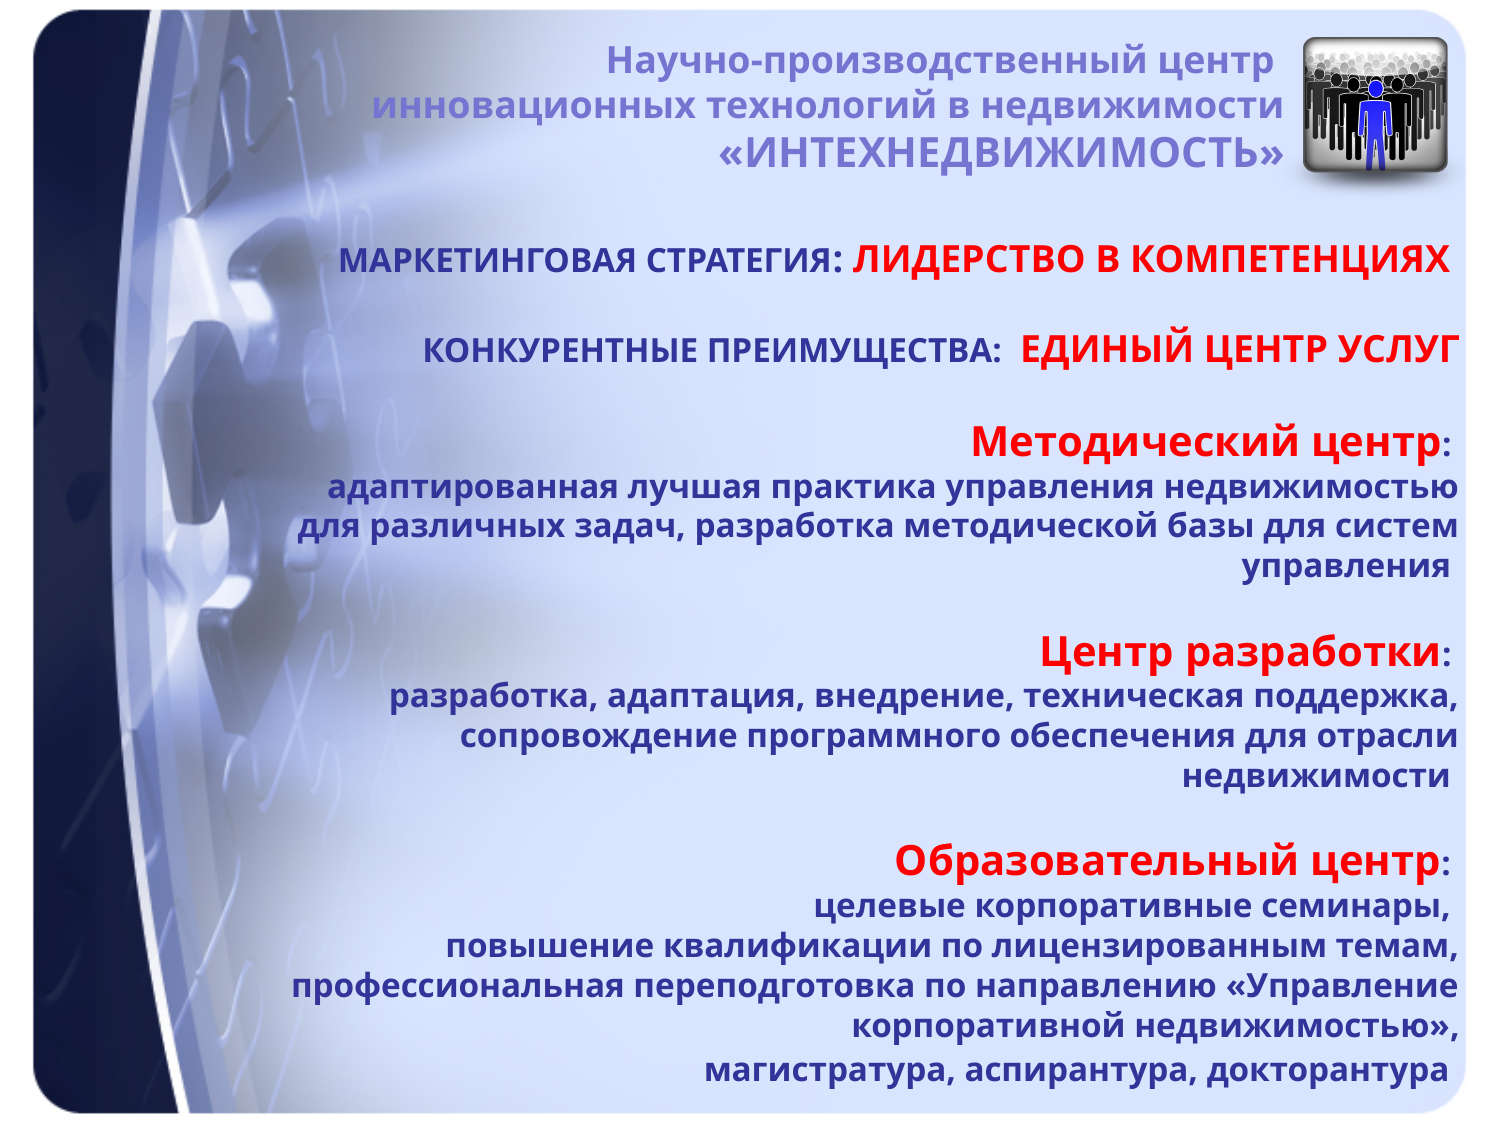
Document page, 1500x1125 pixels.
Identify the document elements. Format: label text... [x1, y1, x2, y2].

title Научно-производственный центр инновационных технологий в недвижимости «ИНТЕХНЕДВИЖИМОСТЬ» [287, 24, 1301, 187]
picture [0, 0, 1500, 1125]
text_box МАРКЕТИНГОВАЯ СТРАТЕГИЯ: ЛИДЕРСТВО В КОМПЕТЕНЦИЯХ КОНКУРЕНТНЫЕ ПРЕИМУЩЕСТВА: ЕДИНЫЙ ЦЕНТР УСЛУГ Методический центр: адаптированная лучшая практика управления недвижимостью для различных задач, разработка методической базы для систем управления Центр разработки: разработка, адаптация, внедрение, техническая поддержка, сопровождение программного обеспечения для отрасли недвижимости Образовательный центр: целевые корпоративные семинары, повышение квалификации по лицензированным темам, профессиональная переподготовка по направлению «Управление корпоративной недвижимостью», магистратура, аспирантура, докторантура [249, 187, 1475, 1100]
